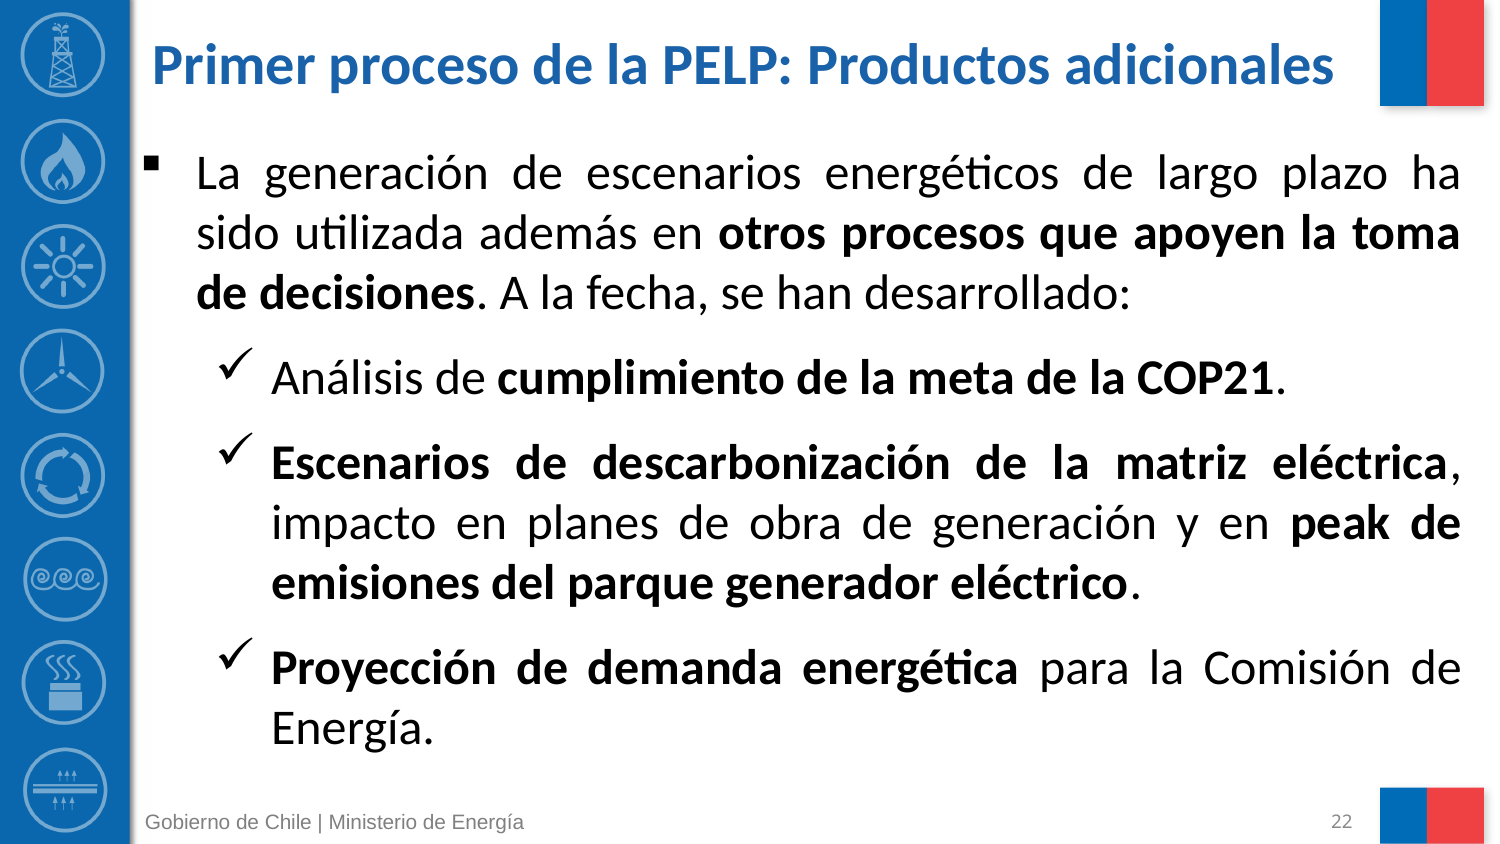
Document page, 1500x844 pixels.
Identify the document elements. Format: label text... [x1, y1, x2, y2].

picture [0, 0, 151, 844]
text_box Gobierno de Chile | Ministerio de Energía [130, 801, 550, 843]
title Primer proceso de la PELP: Productos adicionales [137, 18, 1413, 132]
text_box La generación de escenarios energéticos de largo plazo ha sido utilizada además en otros procesos que apoyen la toma de decisiones. A la fecha, se han desarrollado: Análisis de cumplimiento de la meta de la COP21. Escenarios de descarbonización de la matriz eléctrica, impacto en planes de obra de generación y en peak de emisiones del parque generador eléctrico. Proyección de demanda energética para la Comisión de Energía. [125, 132, 1477, 762]
slide_number 22 [1017, 810, 1368, 835]
